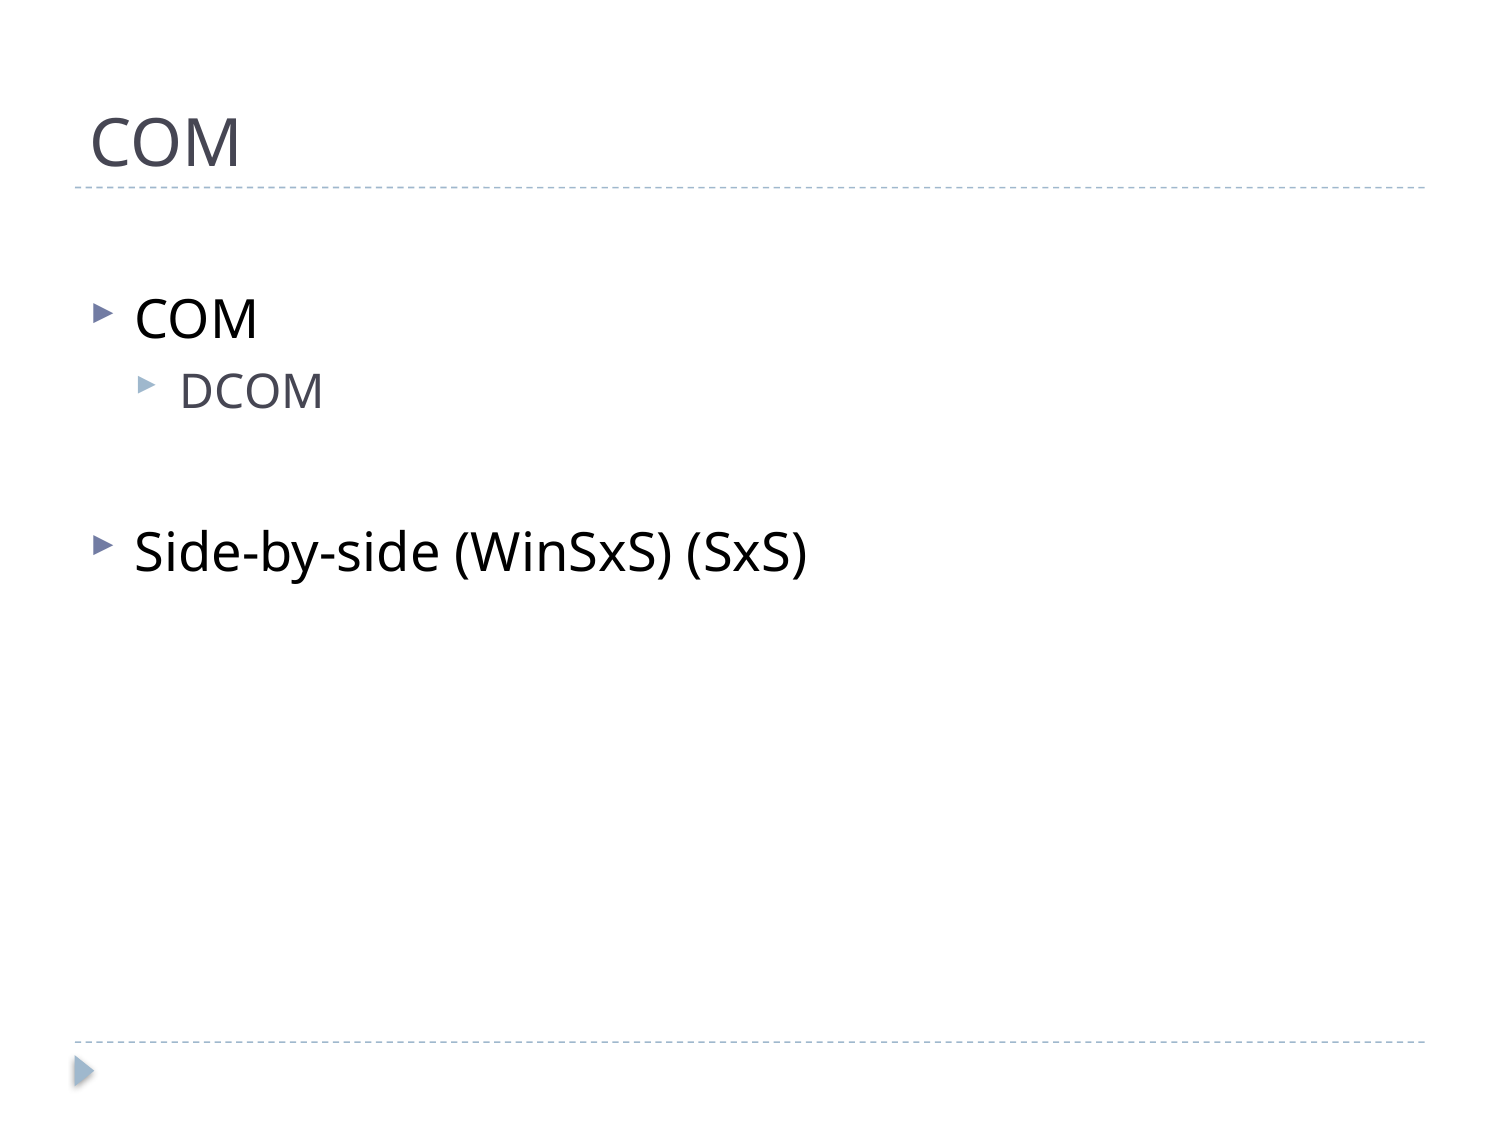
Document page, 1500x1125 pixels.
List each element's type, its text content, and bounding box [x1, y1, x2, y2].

title COM [75, 24, 1425, 188]
list COM DCOM Side-by-side (WinSxS) (SxS) [75, 200, 1425, 1010]
